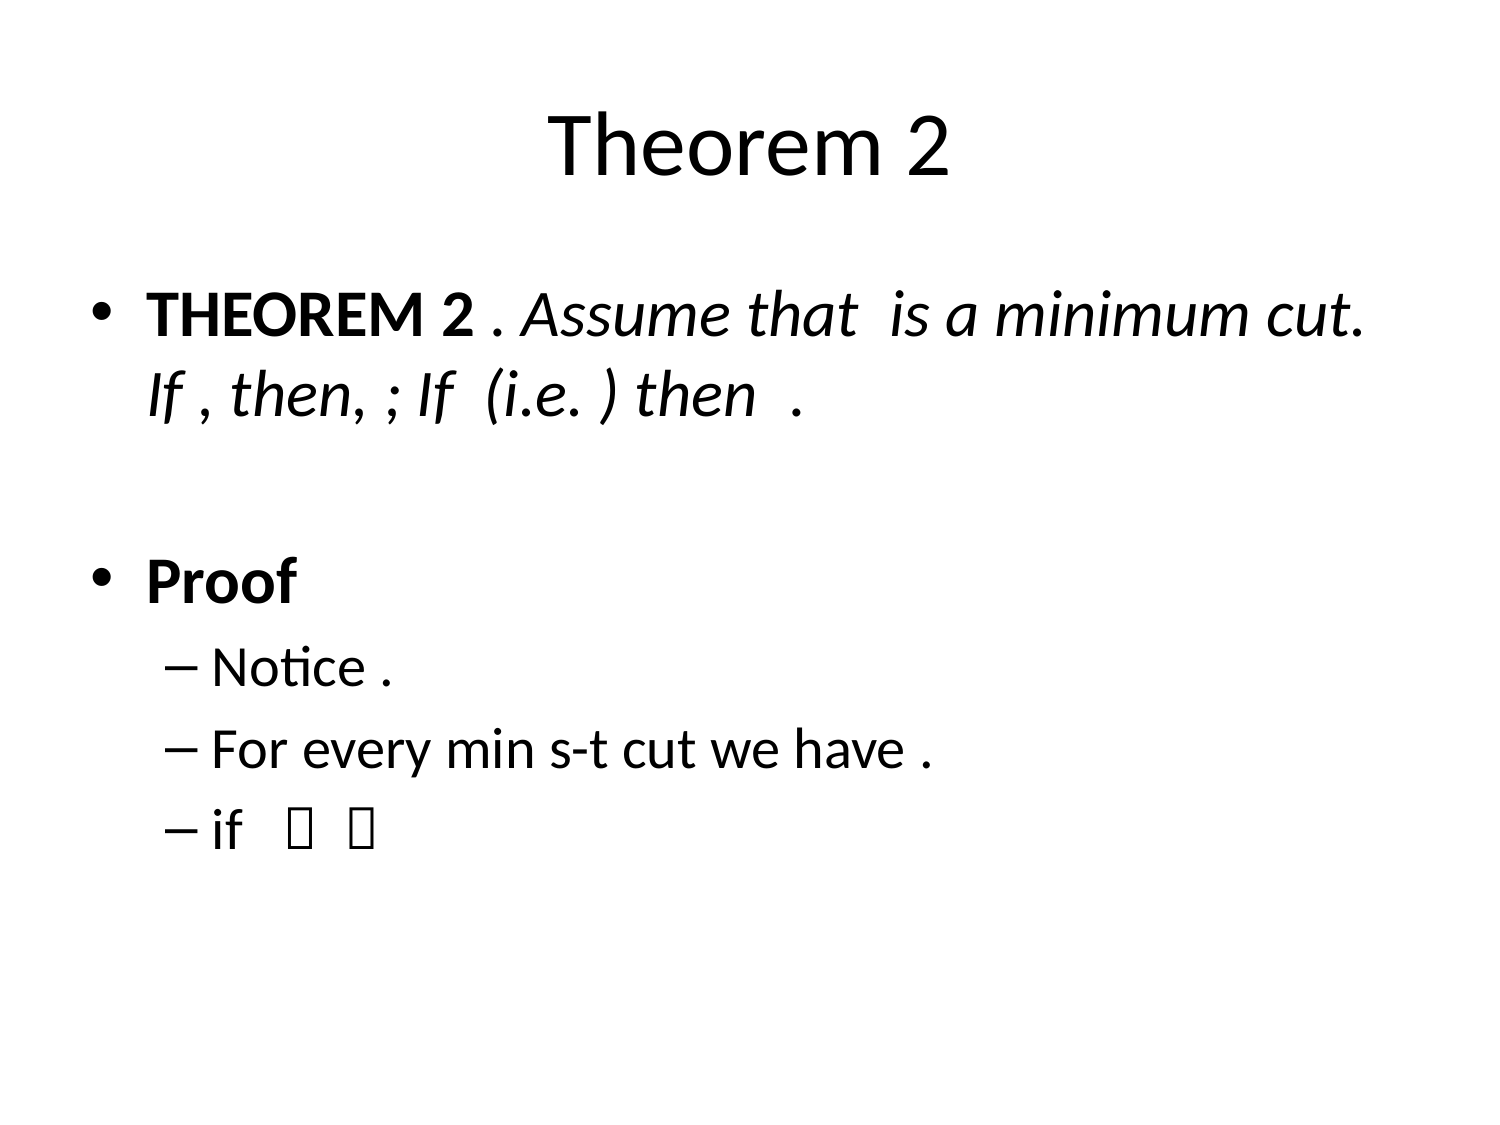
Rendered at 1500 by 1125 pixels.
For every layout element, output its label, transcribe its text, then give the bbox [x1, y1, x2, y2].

title Theorem 2 [75, 45, 1425, 233]
